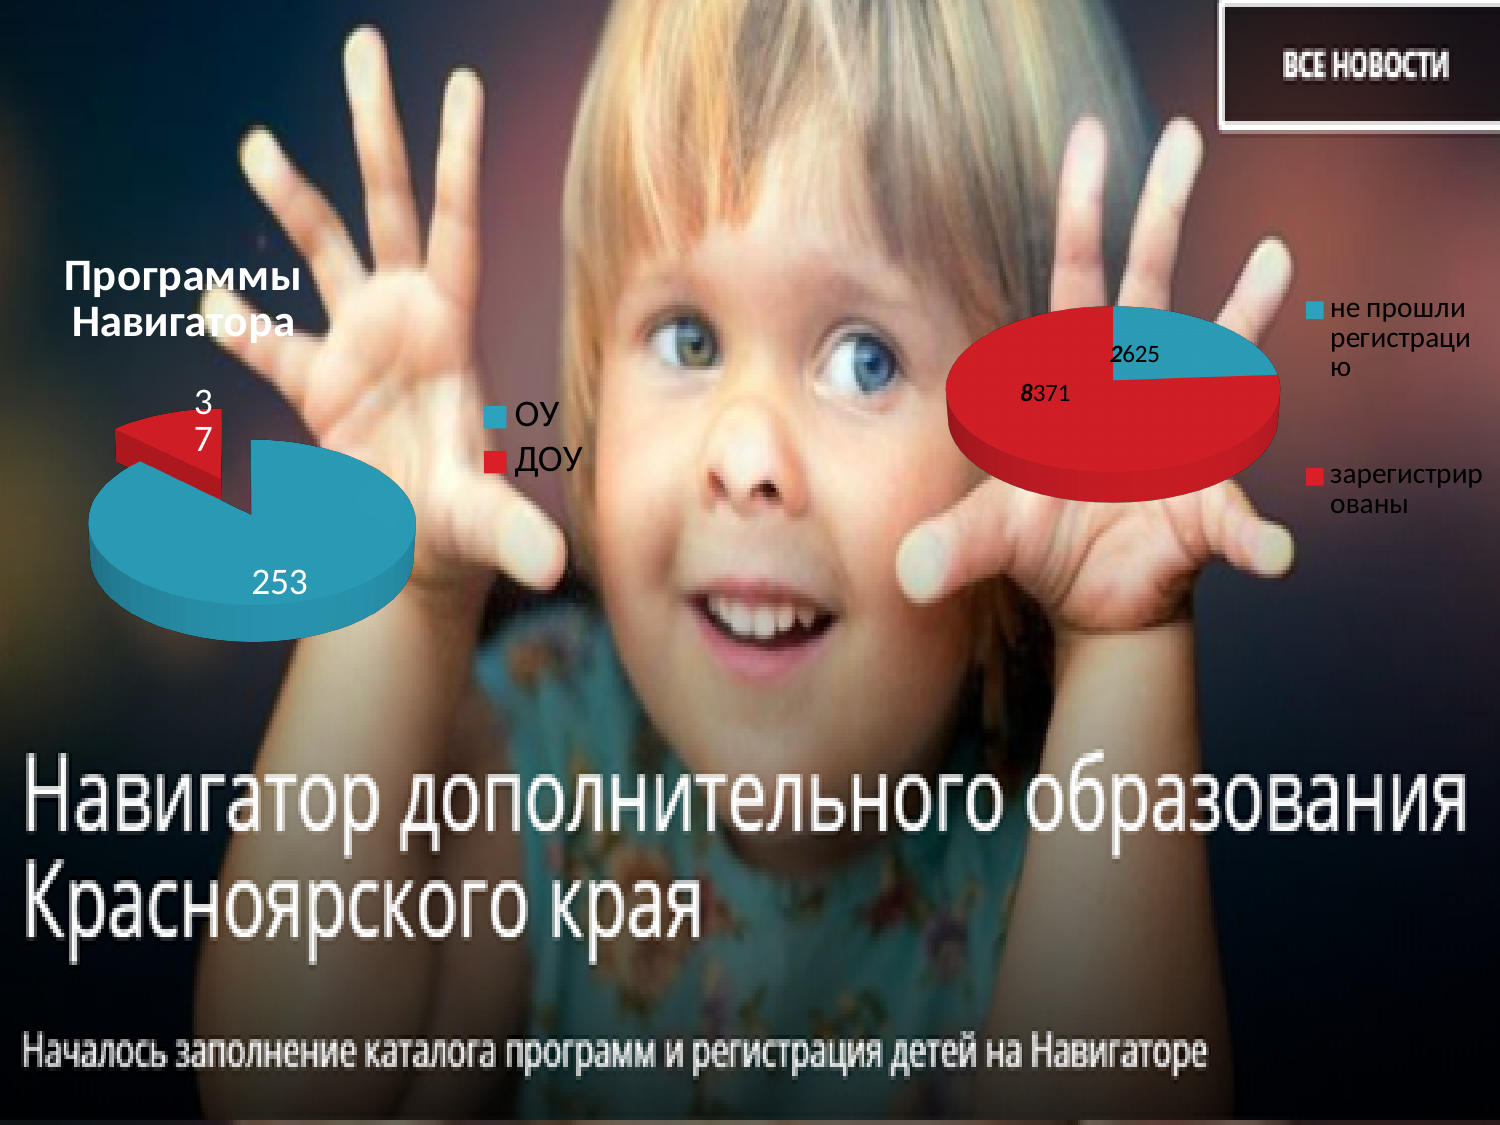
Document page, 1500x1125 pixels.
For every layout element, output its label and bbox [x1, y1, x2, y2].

chart [0, 148, 609, 731]
picture [0, 0, 1500, 1125]
chart [926, 207, 1500, 601]
